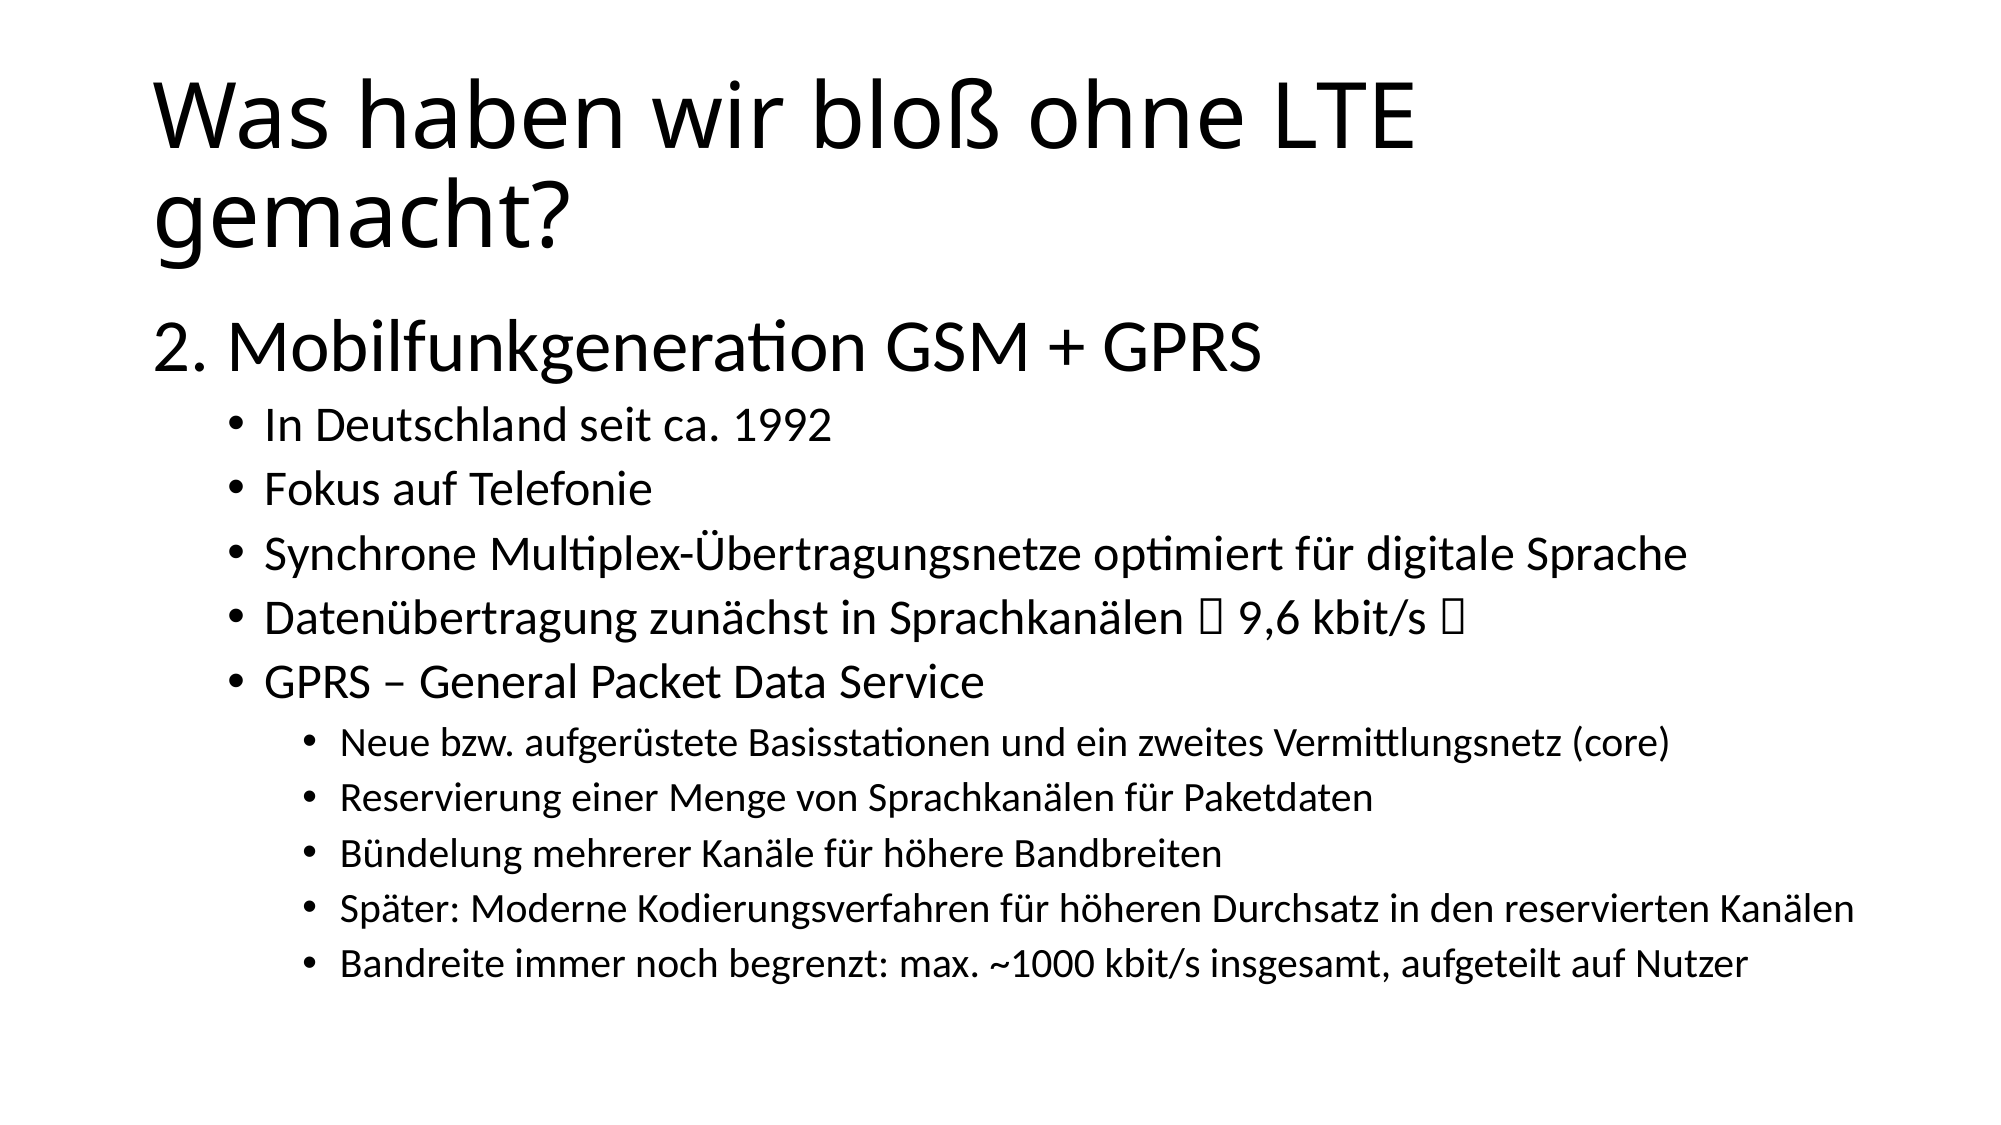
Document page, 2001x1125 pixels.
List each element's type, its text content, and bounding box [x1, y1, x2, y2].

list 2. Mobilfunkgeneration GSM + GPRS In Deutschland seit ca. 1992 Fokus auf Telefonie Synchrone Multiplex-Übertragungsnetze optimiert für digitale Sprache Datenübertragung zunächst in Sprachkanälen  9,6 kbit/s  GPRS – General Packet Data Service Neue bzw. aufgerüstete Basisstationen und ein zweites Vermittlungsnetz (core) Reservierung einer Menge von Sprachkanälen für Paketdaten Bündelung mehrerer Kanäle für höhere Bandbreiten Später: Moderne Kodierungsverfahren für höheren Durchsatz in den reservierten Kanälen Bandreite immer noch begrenzt: max. ~1000 kbit/s insgesamt, aufgeteilt auf Nutzer [137, 299, 1882, 1014]
title Was haben wir bloß ohne LTE gemacht? [137, 59, 1863, 278]
